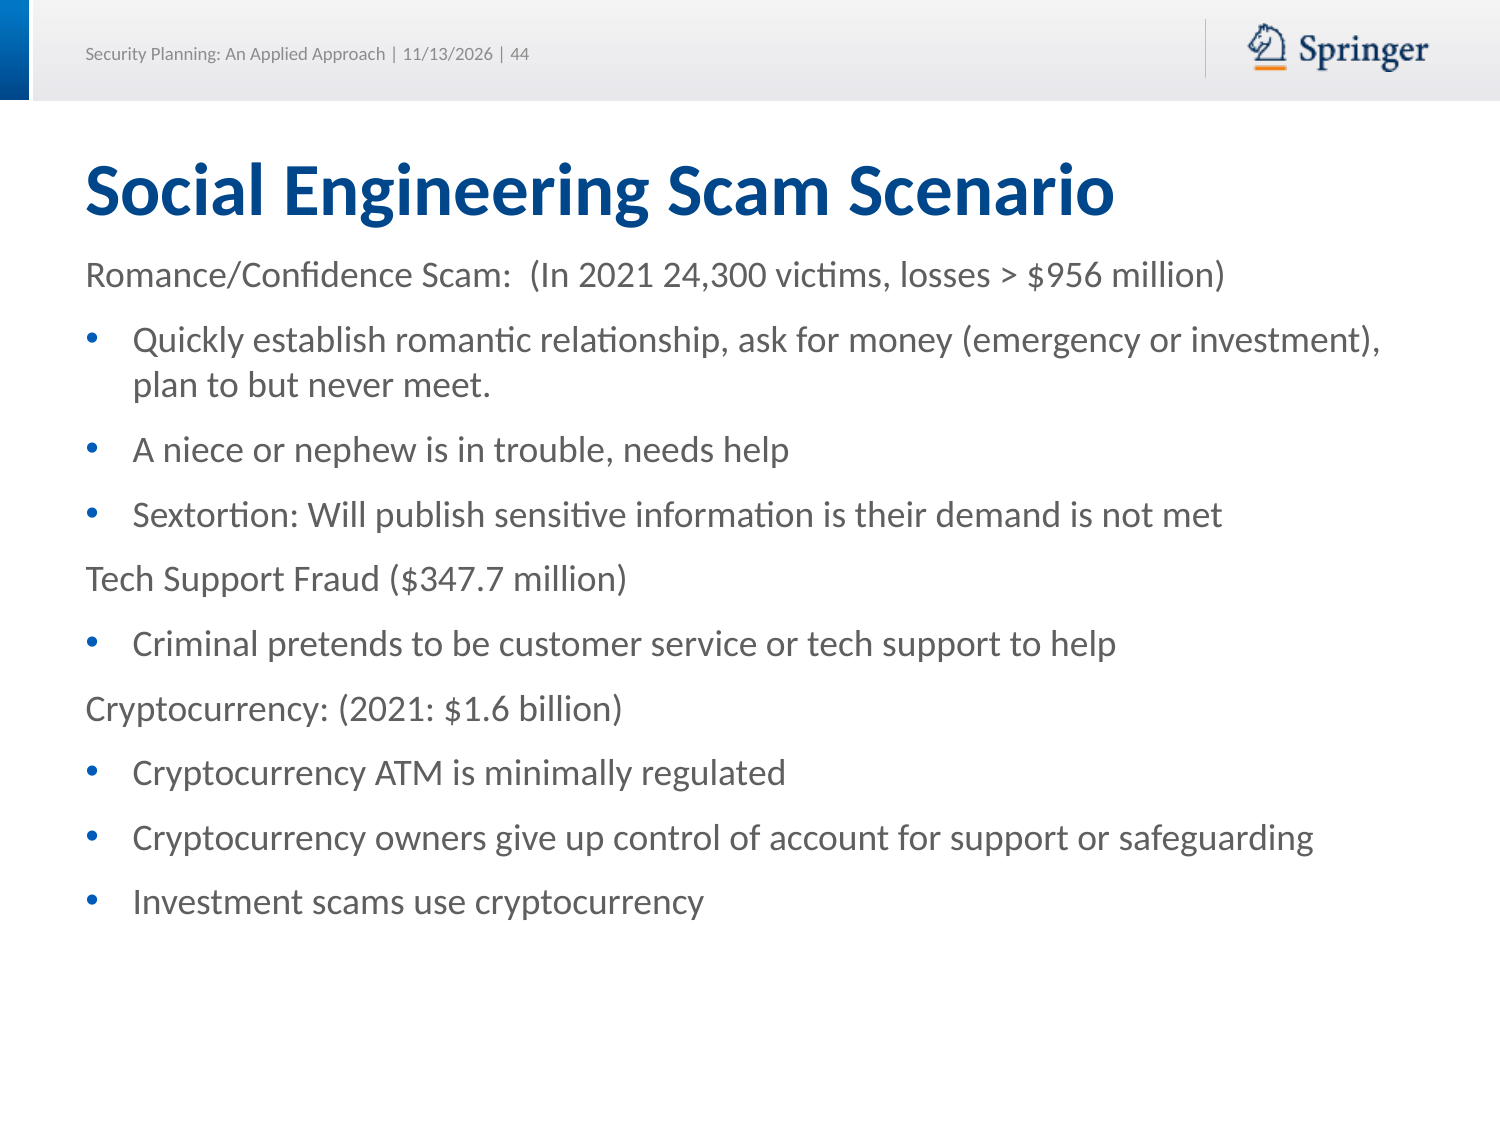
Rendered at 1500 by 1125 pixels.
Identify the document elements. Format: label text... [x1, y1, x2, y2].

title Social Engineering Scam Scenario [85, 150, 1424, 233]
picture [33, 0, 1500, 101]
list Romance/Confidence Scam: (In 2021 24,300 victims, losses > $956 million) Quickly establish romantic relationship, ask for money (emergency or investment), plan to but never meet. A niece or nephew is in trouble, needs help Sextortion: Will publish sensitive information is their demand is not met Tech Support Fraud ($347.7 million) Criminal pretends to be customer service or tech support to help Cryptocurrency: (2021: $1.6 billion) Cryptocurrency ATM is minimally regulated Cryptocurrency owners give up control of account for support or safeguarding Investment scams use cryptocurrency [85, 249, 1421, 1050]
